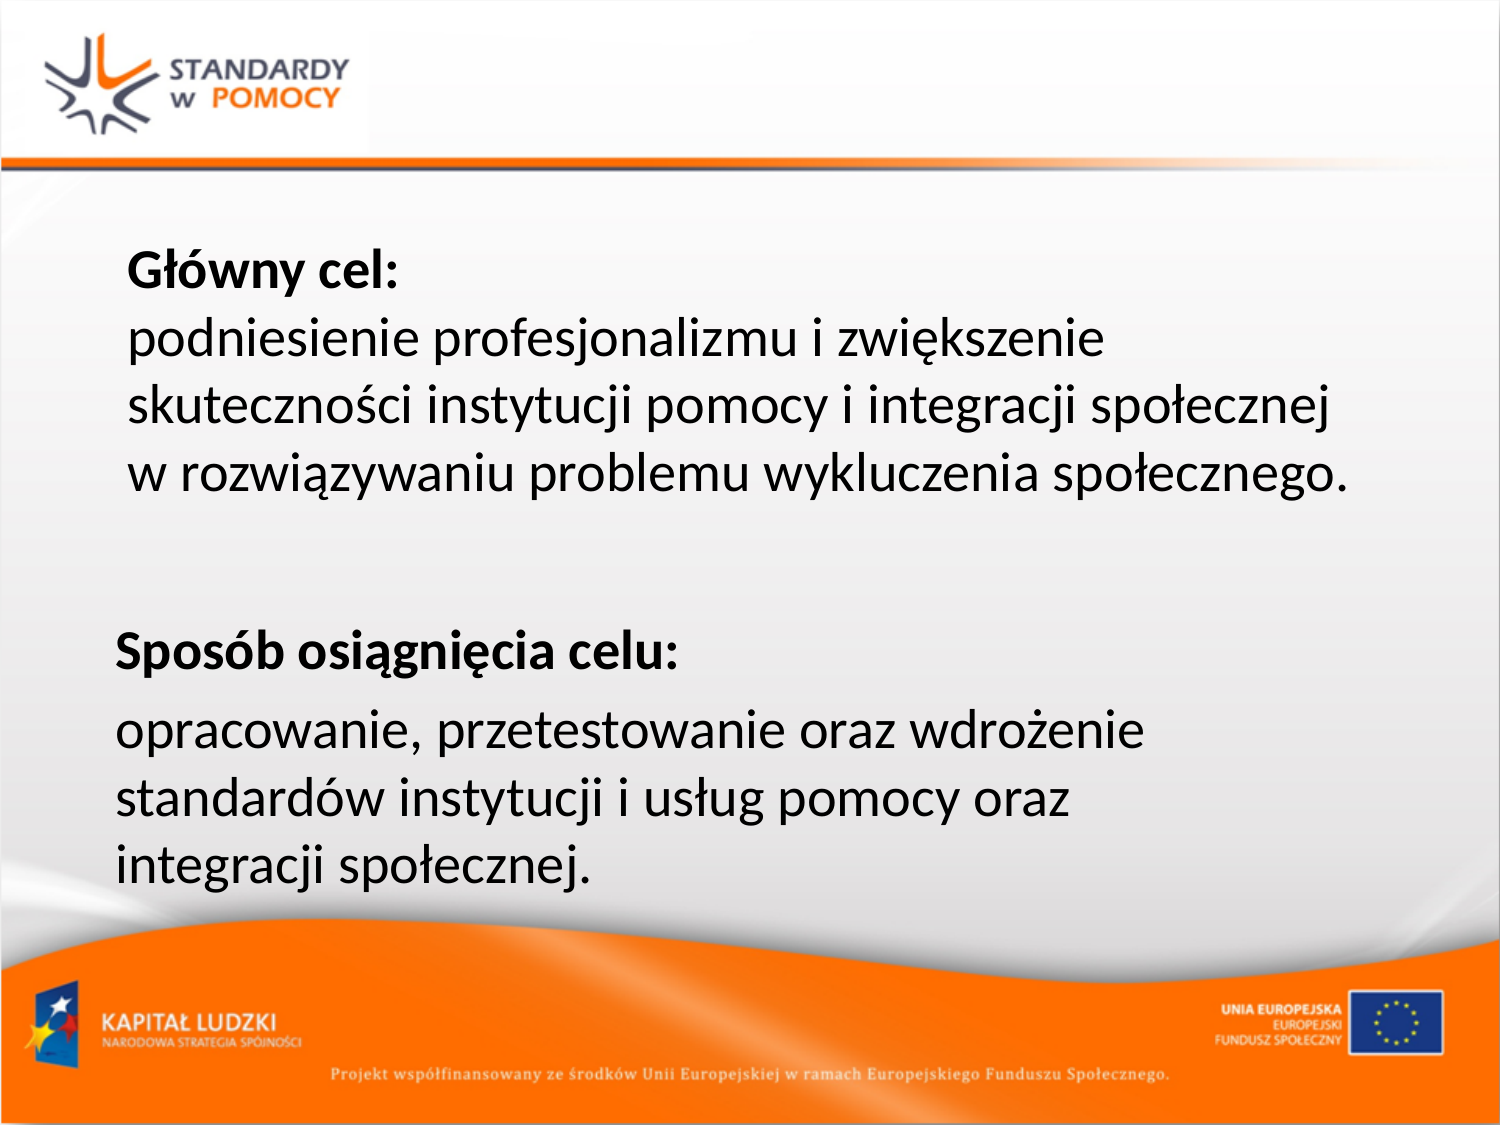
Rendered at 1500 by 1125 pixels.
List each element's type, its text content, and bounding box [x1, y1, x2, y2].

picture [0, 0, 1500, 1125]
title Główny cel: podniesienie profesjonalizmu i zwiększenie skuteczności instytucji pomocy i integracji społecznej w rozwiązywaniu problemu wykluczenia społecznego. [112, 196, 1388, 539]
subtitle Sposób osiągnięcia celu: opracowanie, przetestowanie oraz wdrożenie standardów instytucji i usług pomocy oraz integracji społecznej. [100, 456, 1275, 925]
